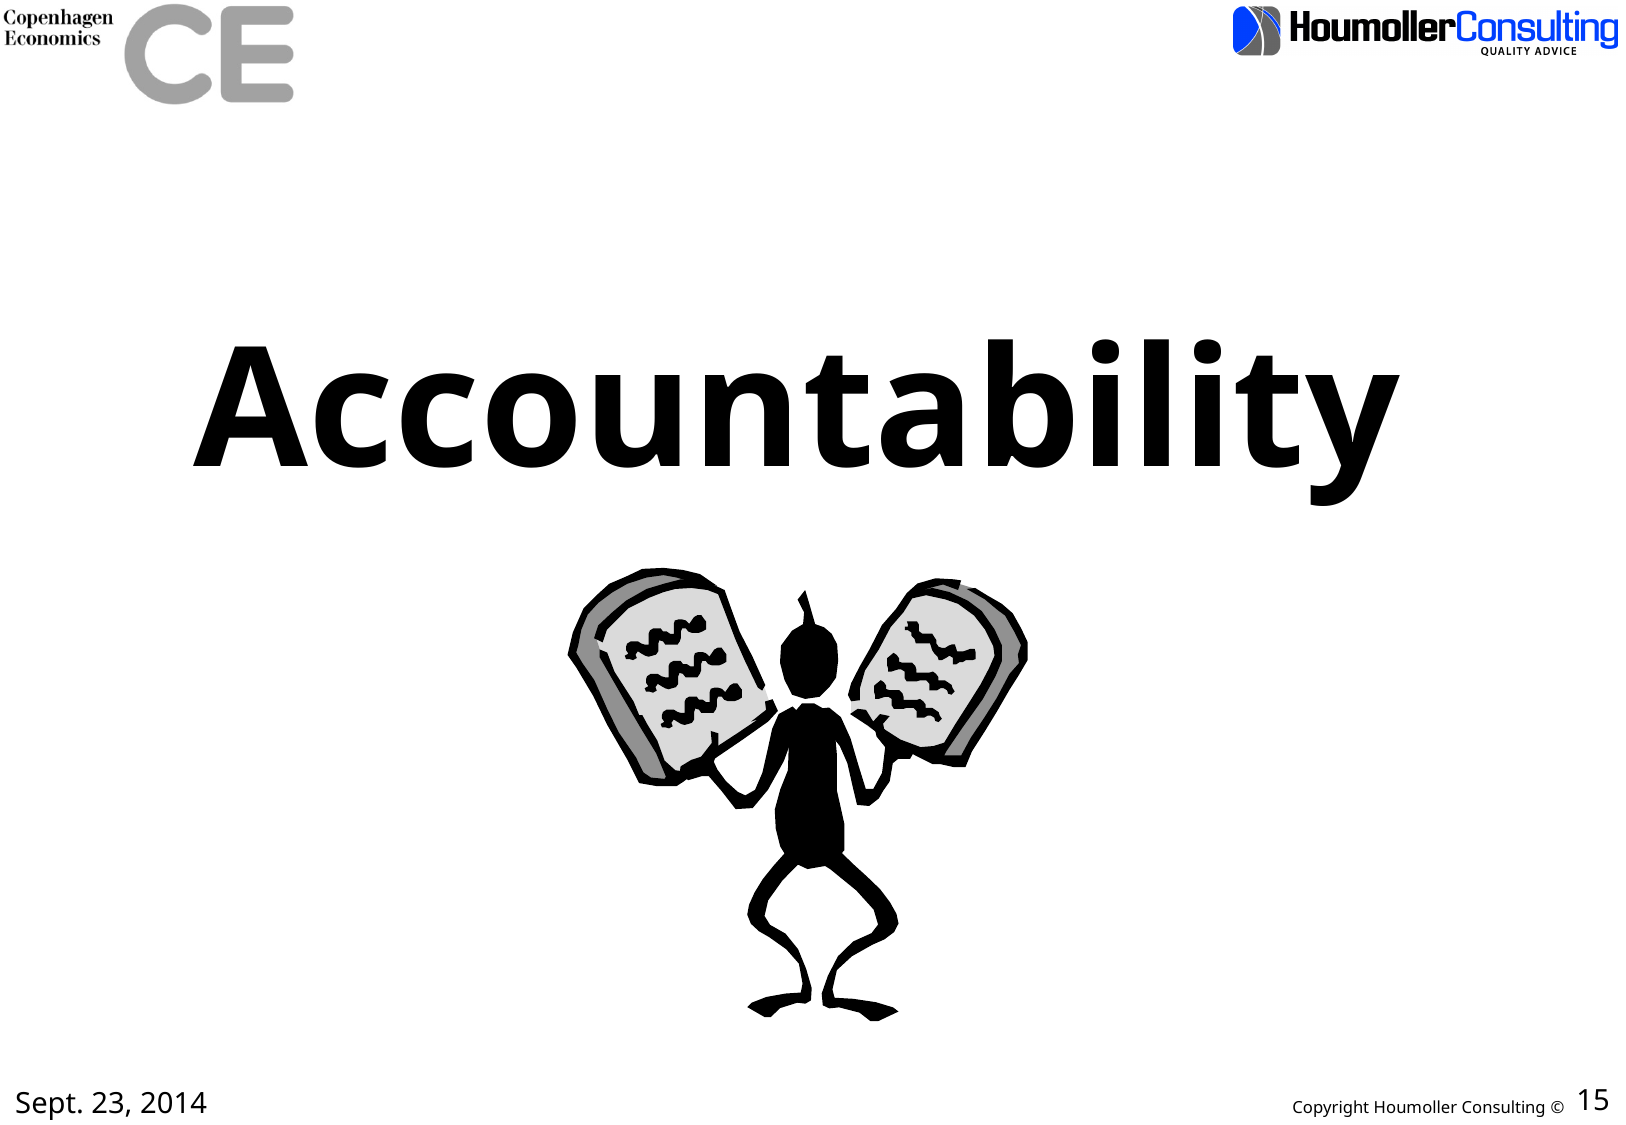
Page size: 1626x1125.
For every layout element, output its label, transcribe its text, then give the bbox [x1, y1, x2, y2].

picture [2, 2, 295, 106]
picture [1233, 6, 1618, 56]
text_box Accountability [179, 292, 1416, 508]
slide_number 15 [1286, 1063, 1625, 1125]
picture [566, 567, 1028, 1022]
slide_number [0, 1063, 339, 1125]
